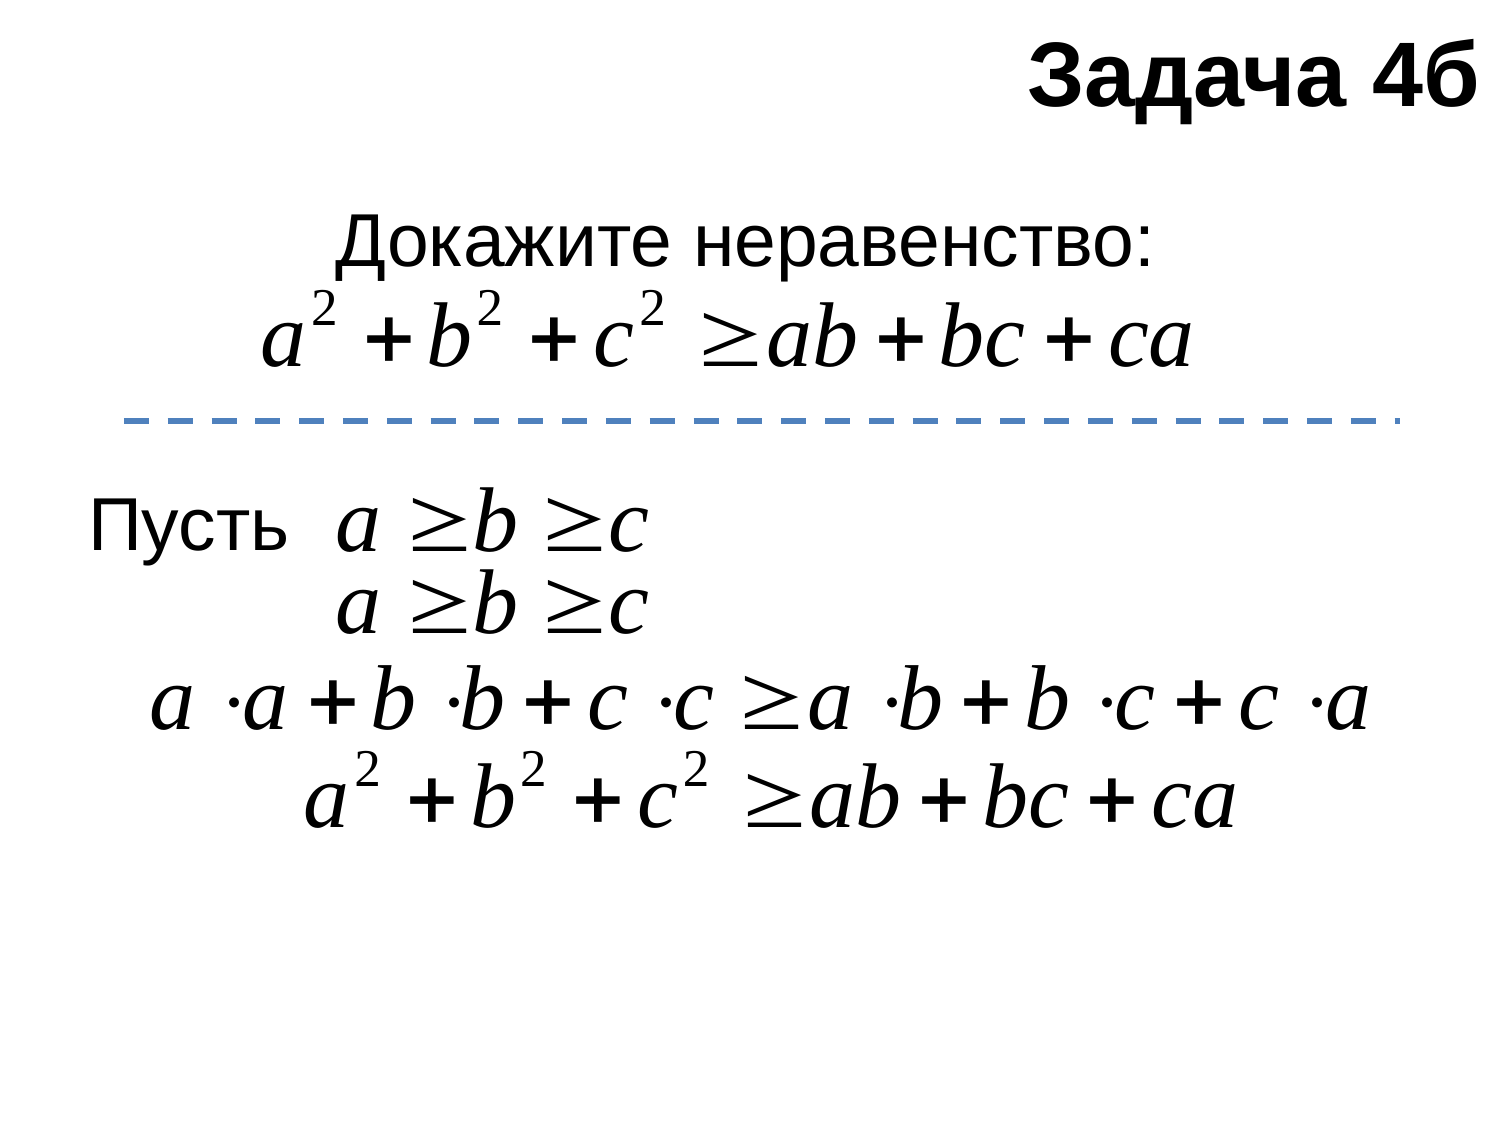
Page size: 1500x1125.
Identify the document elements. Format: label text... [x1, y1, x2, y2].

text_box Пусть [64, 468, 313, 573]
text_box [135, 645, 1394, 753]
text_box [245, 266, 1213, 391]
text_box Докажите неравенство: [67, 184, 1424, 290]
text_box Задача 4б [1012, 7, 1495, 132]
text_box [321, 549, 668, 643]
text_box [321, 466, 668, 549]
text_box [288, 727, 1256, 851]
